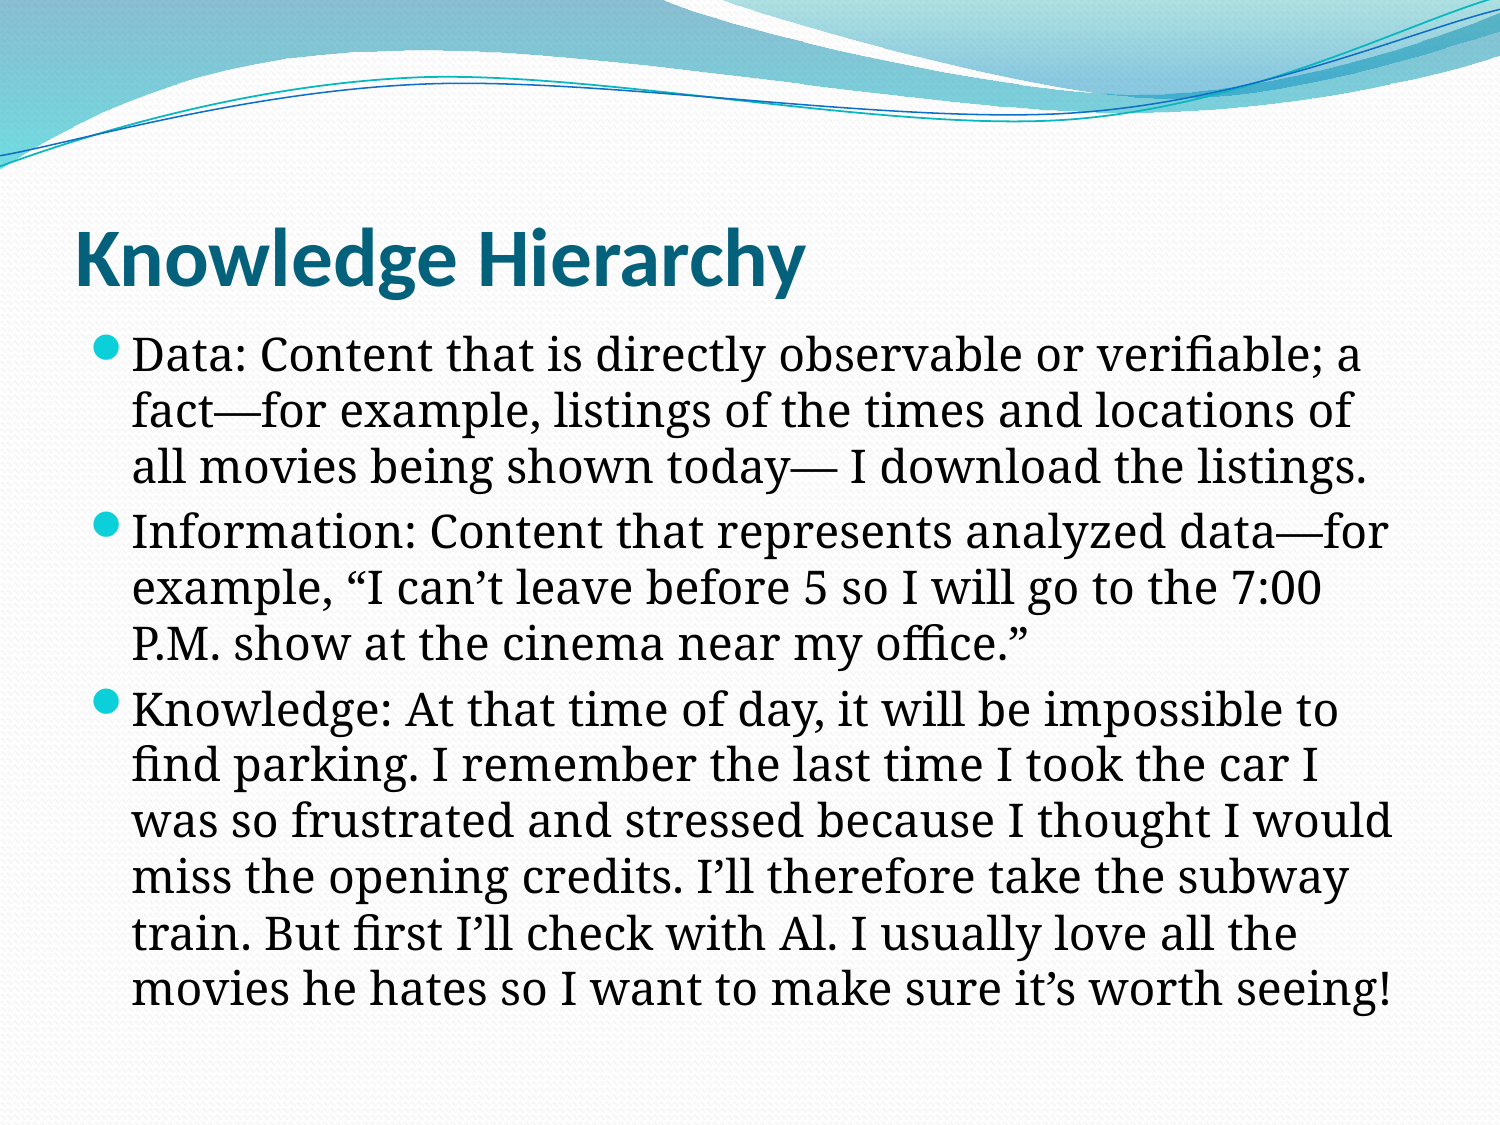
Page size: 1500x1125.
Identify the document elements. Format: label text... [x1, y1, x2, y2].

title Knowledge Hierarchy [75, 115, 1425, 303]
list Data: Content that is directly observable or verifiable; a fact—for example, listings of the times and locations of all movies being shown today— I download the listings. Information: Content that represents analyzed data—for example, “I can’t leave before 5 so I will go to the 7:00 P.M. show at the cinema near my office.” Knowledge: At that time of day, it will be impossible to find parking. I remember the last time I took the car I was so frustrated and stressed because I thought I would miss the opening credits. I’ll therefore take the subway train. But first I’ll check with Al. I usually love all the movies he hates so I want to make sure it’s worth seeing! [75, 317, 1425, 1038]
